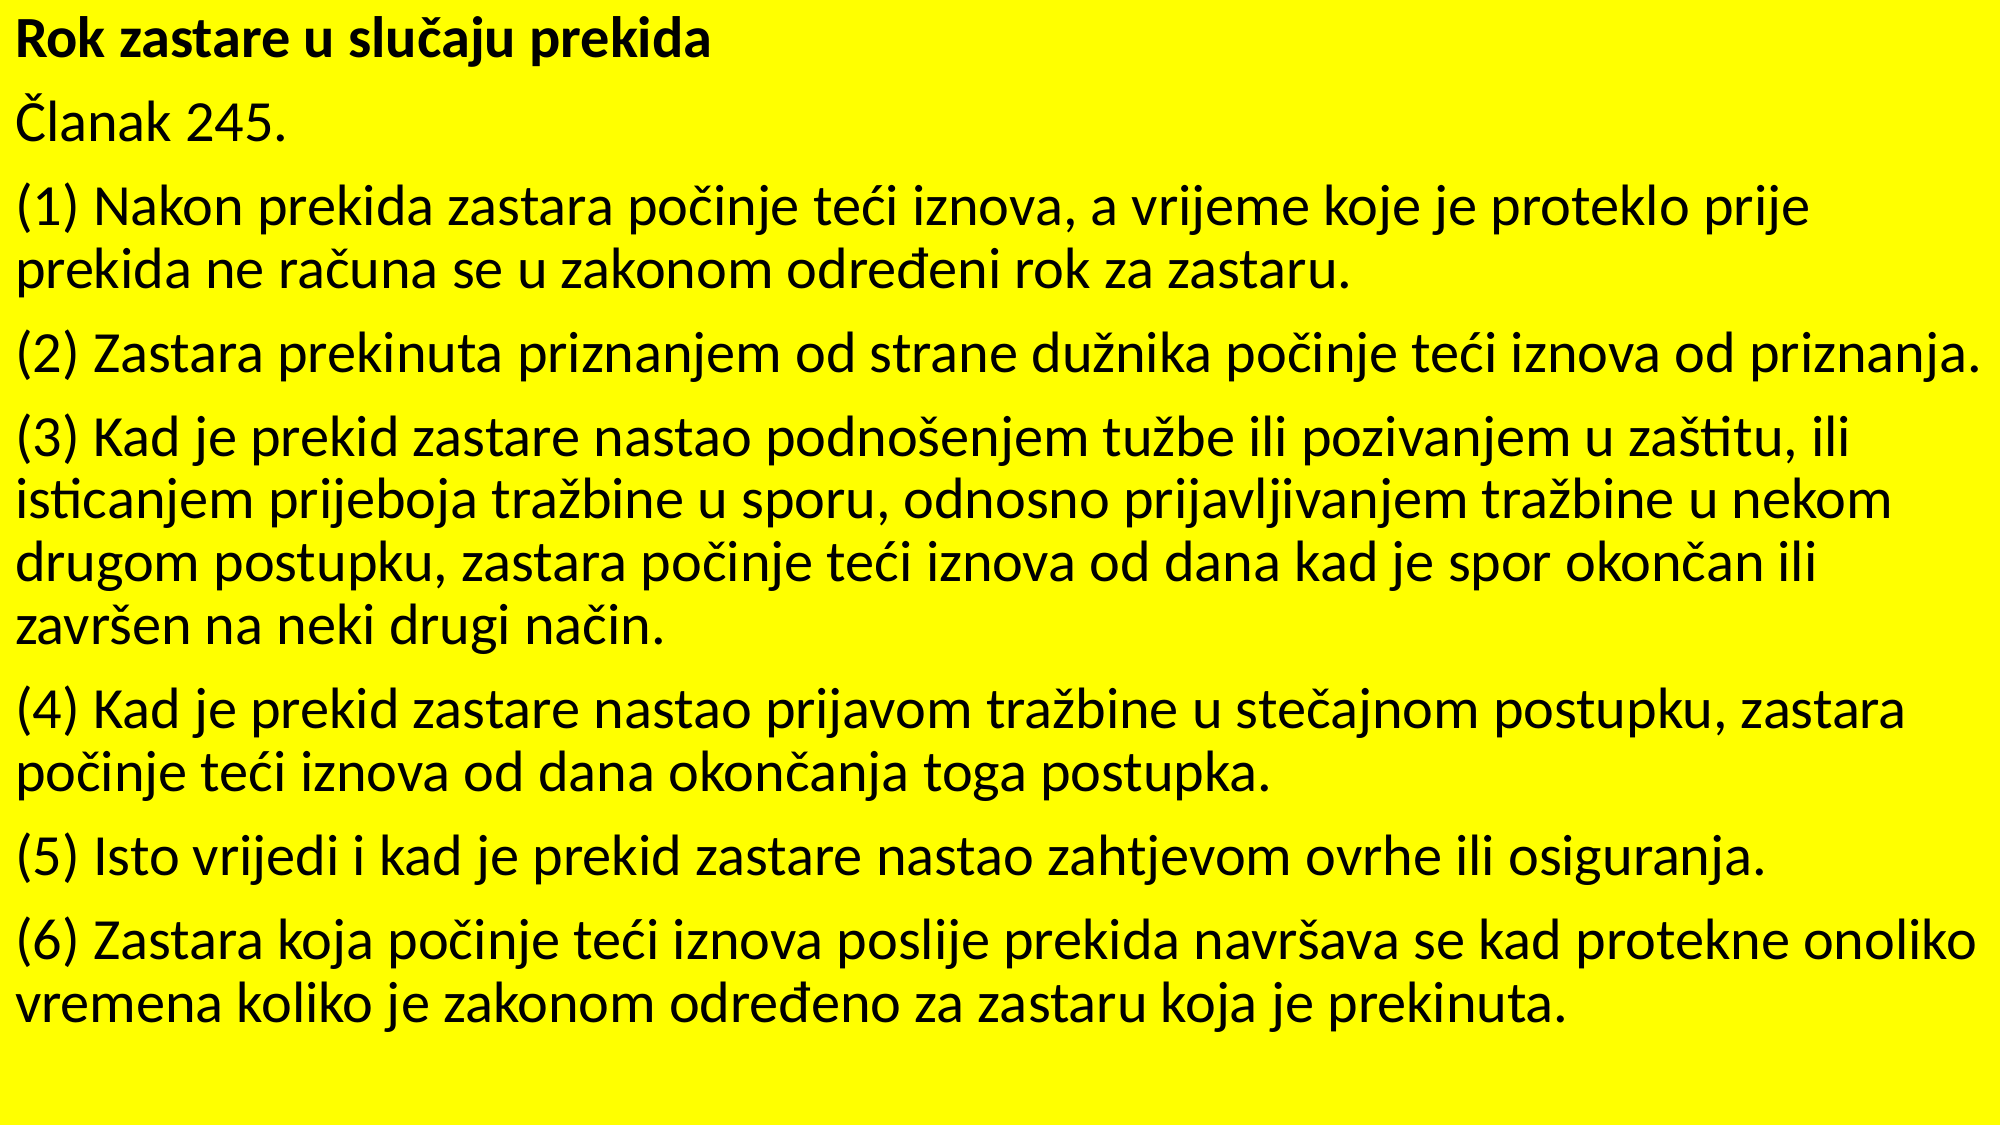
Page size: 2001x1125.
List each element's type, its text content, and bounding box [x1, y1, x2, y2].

list Rok zastare u slučaju prekida Članak 245. (1) Nakon prekida zastara počinje teći iznova, a vrijeme koje je proteklo prije prekida ne računa se u zakonom određeni rok za zastaru. (2) Zastara prekinuta priznanjem od strane dužnika počinje teći iznova od priznanja. (3) Kad je prekid zastare nastao podnošenjem tužbe ili pozivanjem u zaštitu, ili isticanjem prijeboja tražbine u sporu, odnosno prijavljivanjem tražbine u nekom drugom postupku, zastara počinje teći iznova od dana kad je spor okončan ili završen na neki drugi način. (4) Kad je prekid zastare nastao prijavom tražbine u stečajnom postupku, zastara počinje teći iznova od dana okončanja toga postupka. (5) Isto vrijedi i kad je prekid zastare nastao zahtjevom ovrhe ili osiguranja. (6) Zastara koja počinje teći iznova poslije prekida navršava se kad protekne onoliko vremena koliko je zakonom određeno za zastaru koja je prekinuta. [0, 0, 2000, 1125]
